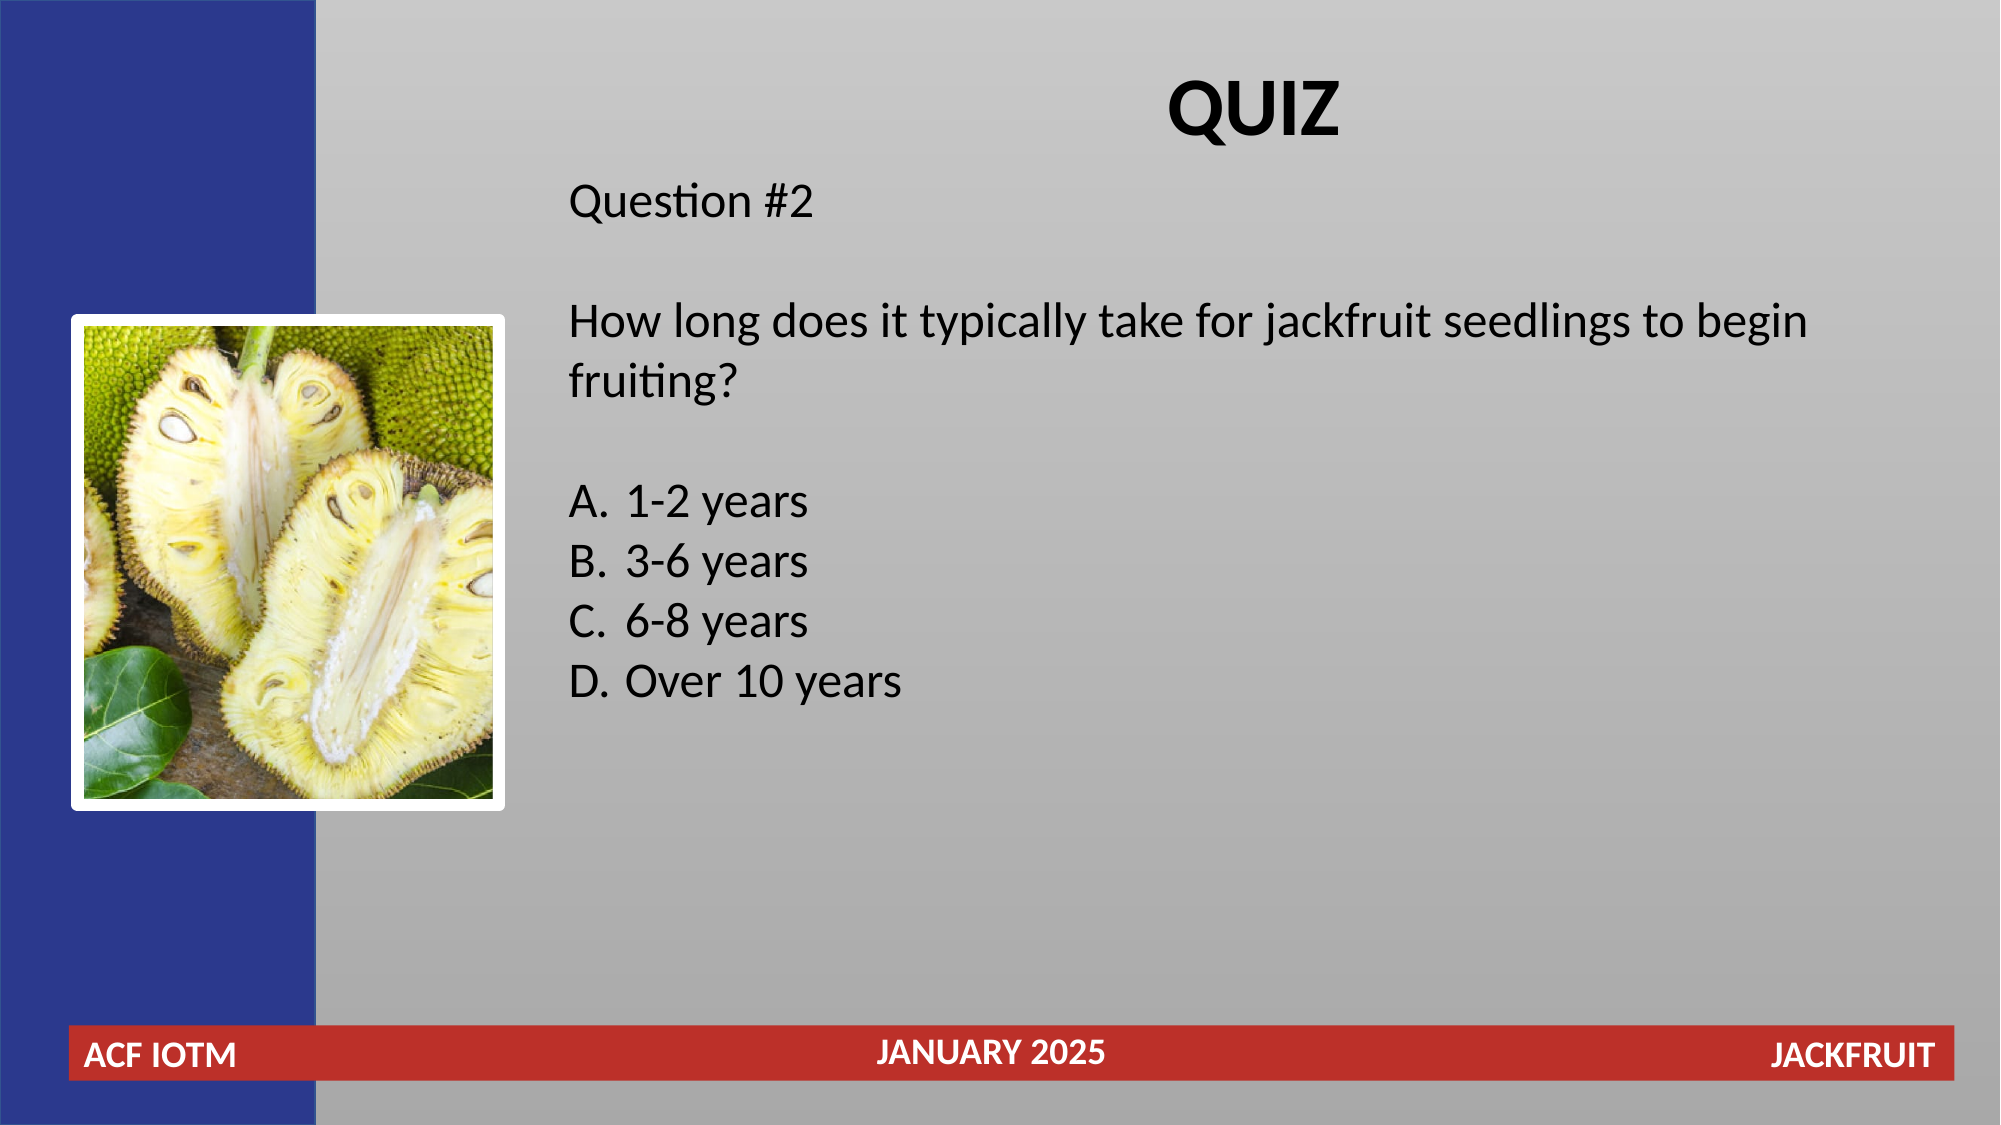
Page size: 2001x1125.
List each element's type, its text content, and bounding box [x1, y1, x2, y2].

text_box [268, 1024, 1756, 1082]
picture [83, 326, 493, 799]
text_box JANUARY 2025 [862, 1019, 1138, 1080]
text_box QUIZ [546, 44, 1962, 160]
text_box ACF IOTM [68, 1022, 268, 1083]
text_box JACKFRUIT [1756, 1022, 1955, 1083]
text_box Question #2 How long does it typically take for jackfruit seedlings to begin fruiting? 1-2 years 3-6 years 6-8 years Over 10 years [553, 160, 1962, 716]
text_box [0, 0, 316, 1125]
